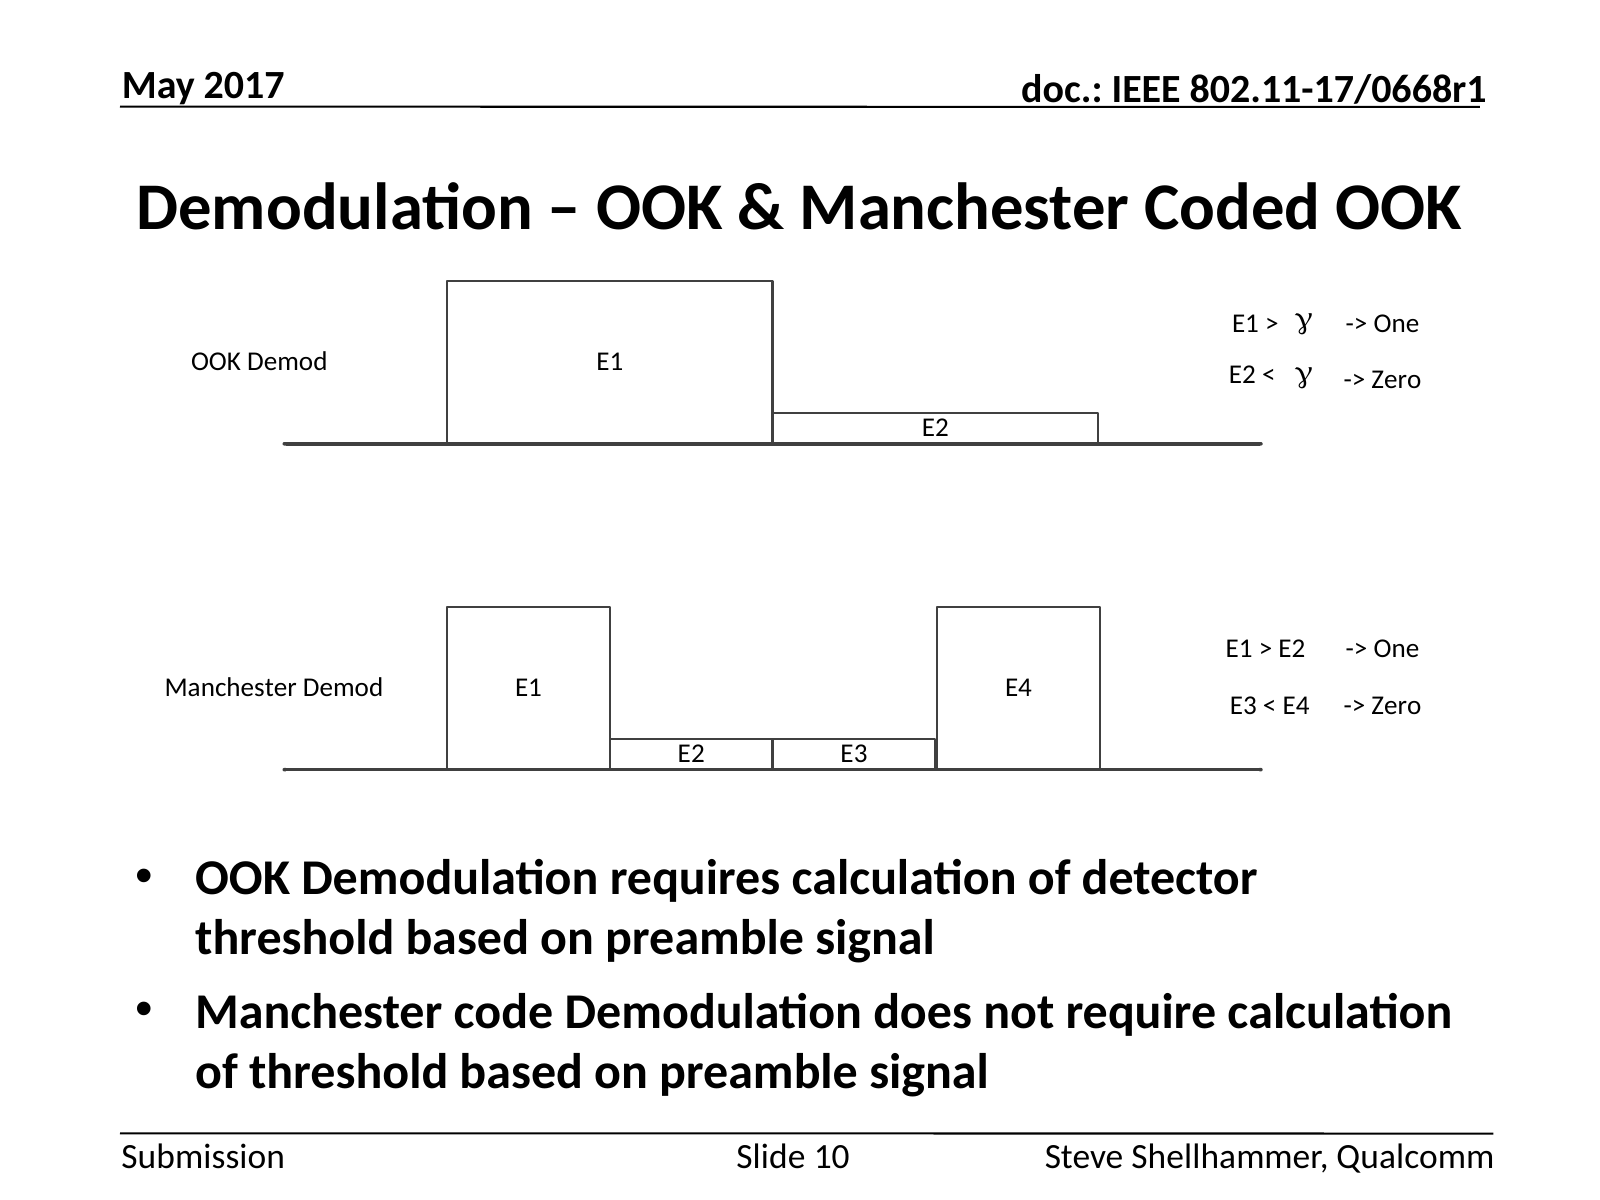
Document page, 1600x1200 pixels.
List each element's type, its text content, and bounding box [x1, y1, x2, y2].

slide_number Slide 10 [733, 1132, 854, 1197]
picture [161, 276, 1425, 775]
footer Steve Shellhammer, Qualcomm [937, 1132, 1495, 1174]
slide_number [121, 58, 451, 107]
title Demodulation – OOK & Manchester Coded OOK [49, 119, 1551, 287]
list OOK Demodulation requires calculation of detector threshold based on preamble signal Manchester code Demodulation does not require calculation of threshold based on preamble signal [119, 837, 1480, 1113]
